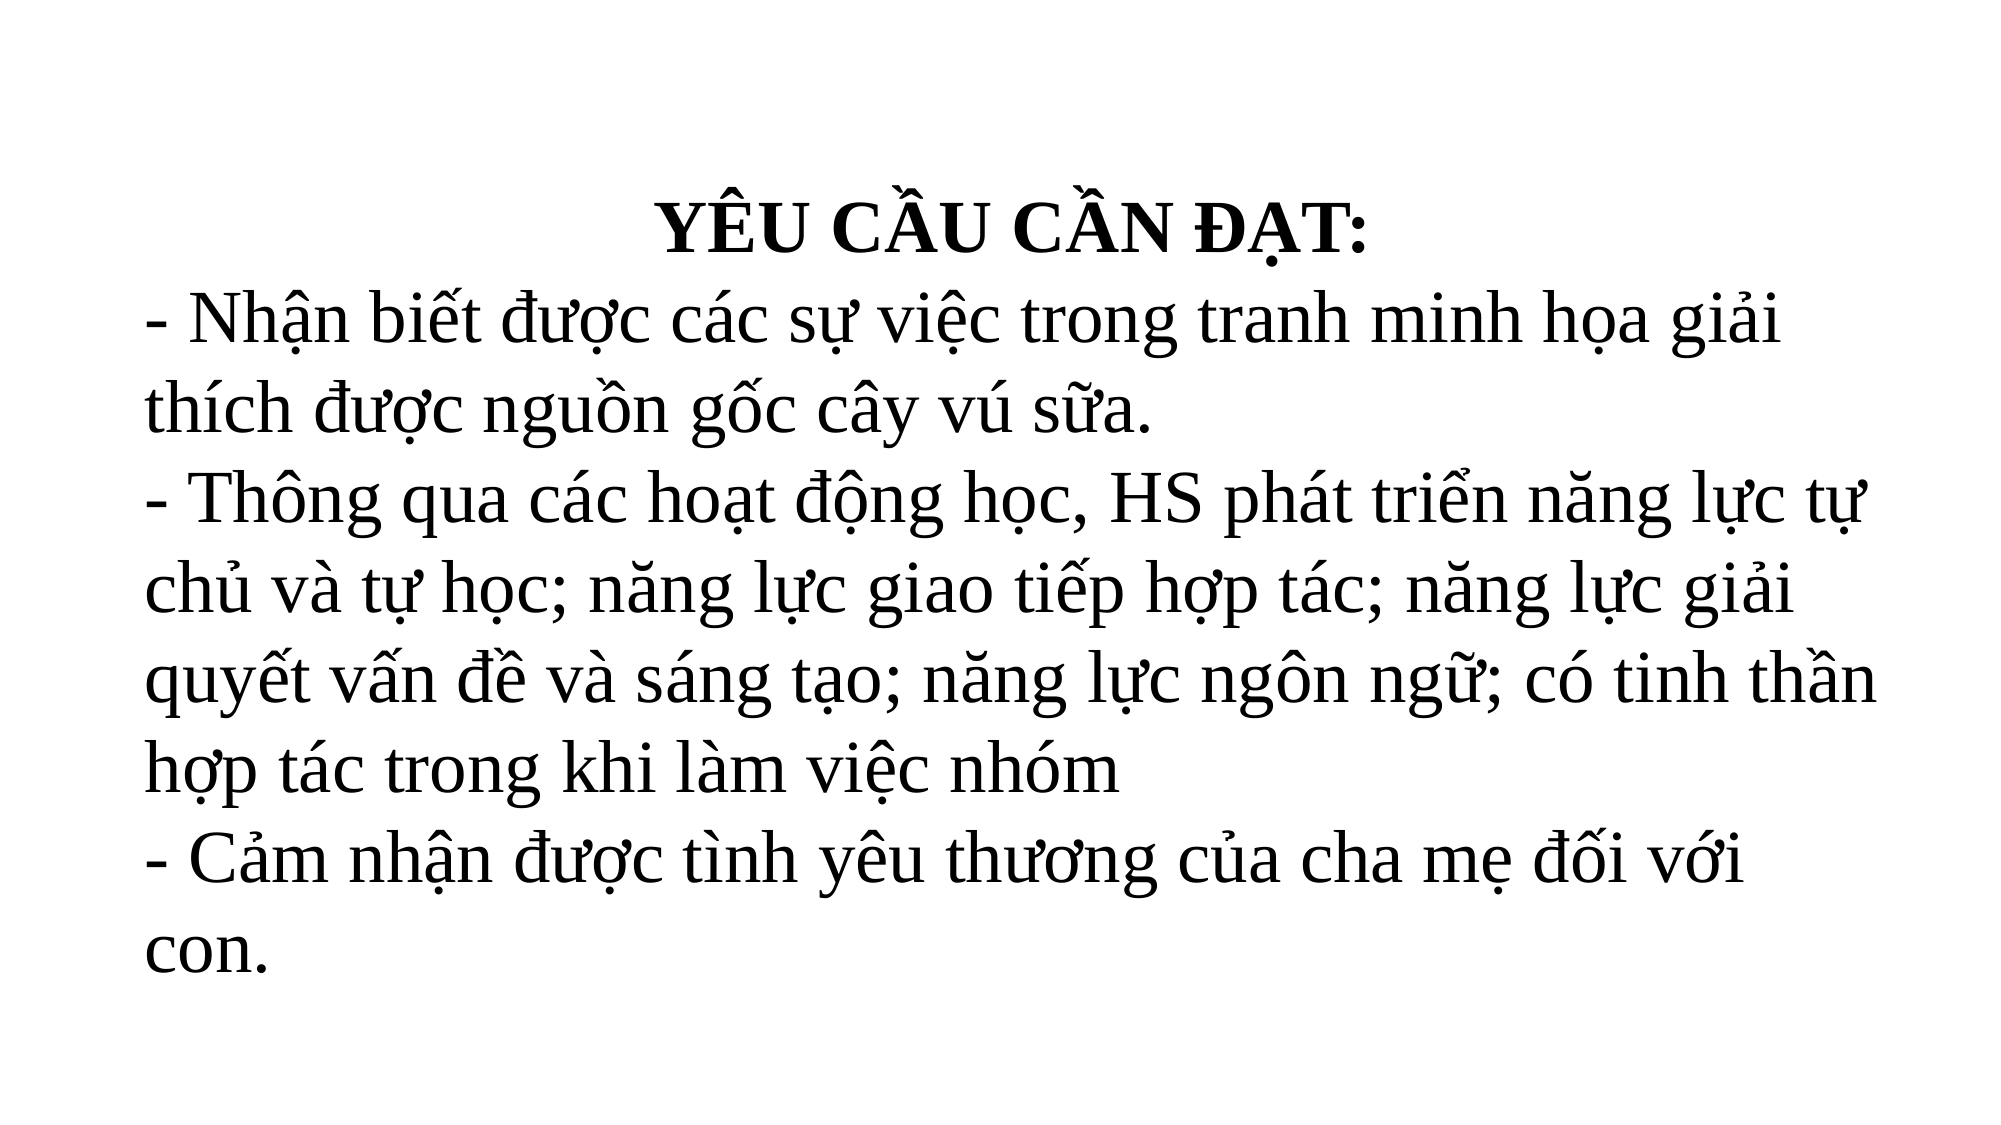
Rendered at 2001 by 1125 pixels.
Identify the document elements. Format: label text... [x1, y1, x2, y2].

text_box YÊU CẦU CẦN ĐẠT: - Nhận biết được các sự việc trong tranh minh họa giải thích được nguồn gốc cây vú sữa. - Thông qua các hoạt động học, HS phát triển năng lực tự chủ và tự học; năng lực giao tiếp hợp tác; năng lực giải quyết vấn đề và sáng tạo; năng lực ngôn ngữ; có tinh thần hợp tác trong khi làm việc nhóm - Cảm nhận được tình yêu thương của cha mẹ đối với con. [129, 169, 1895, 1040]
